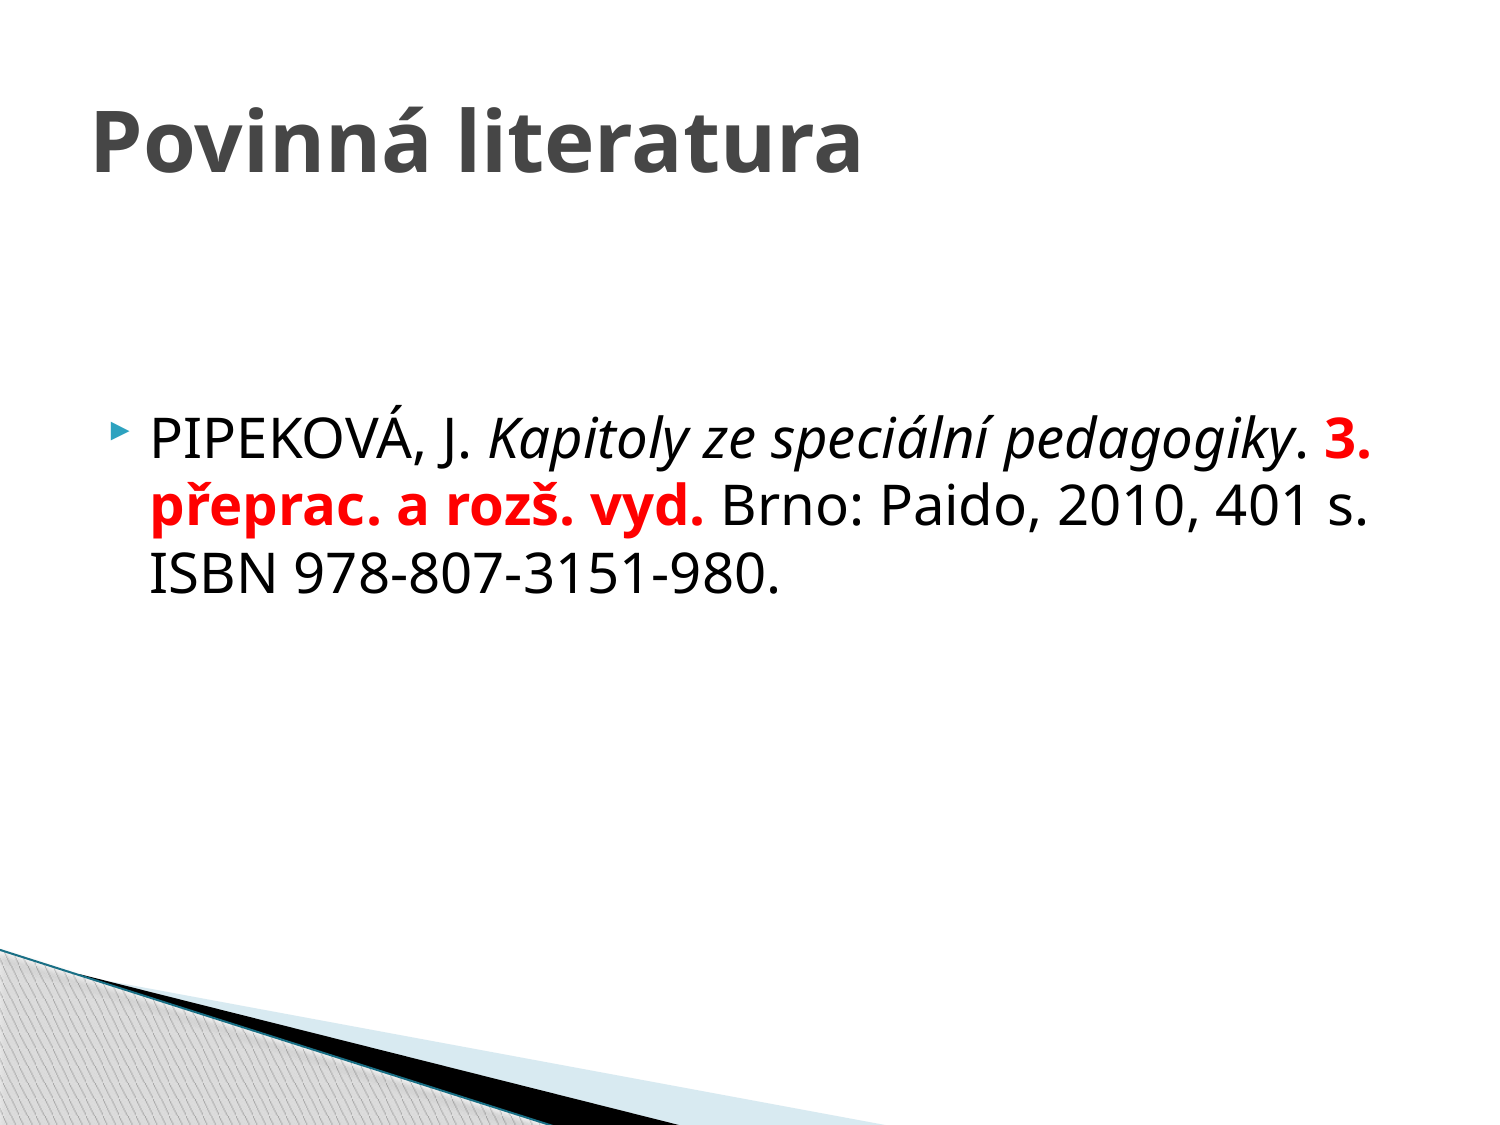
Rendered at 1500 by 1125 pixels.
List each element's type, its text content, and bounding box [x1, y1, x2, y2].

list PIPEKOVÁ, J. Kapitoly ze speciální pedagogiky. 3. přeprac. a rozš. vyd. Brno: Paido, 2010, 401 s. ISBN 978-807-3151-980. [75, 243, 1425, 986]
title Povinná literatura [75, 45, 1425, 233]
